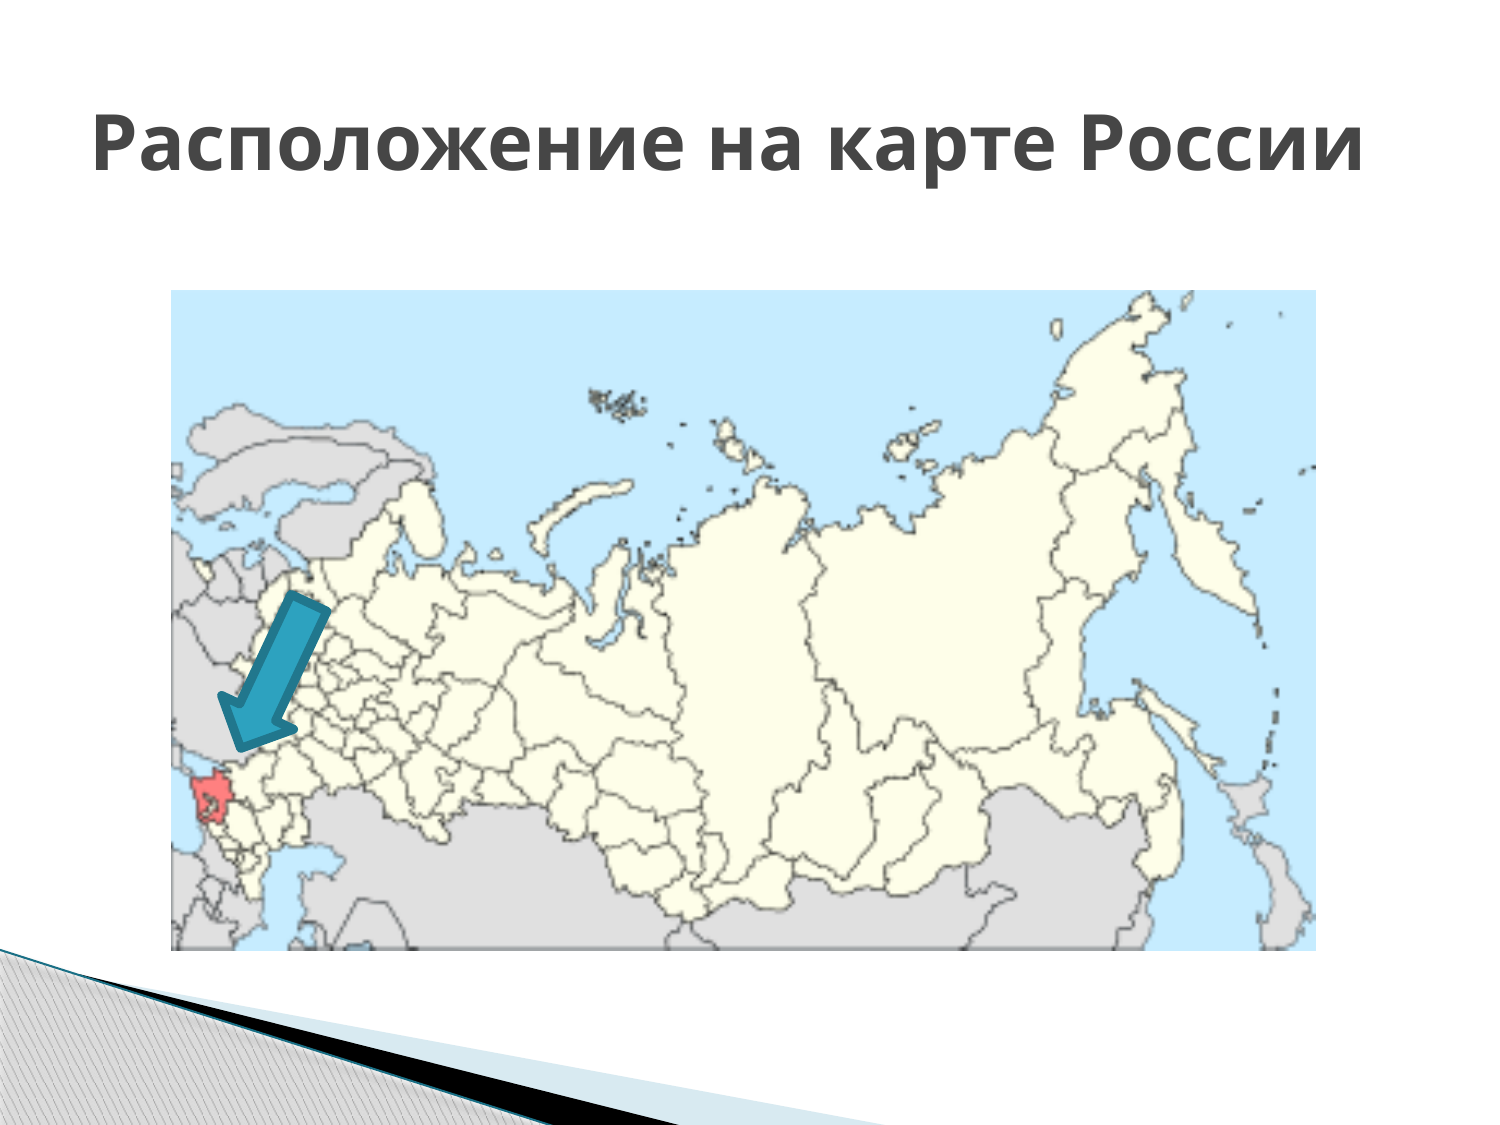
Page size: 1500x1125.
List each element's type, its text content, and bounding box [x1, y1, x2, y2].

picture [170, 290, 1316, 952]
title Расположение на карте России [75, 45, 1425, 233]
